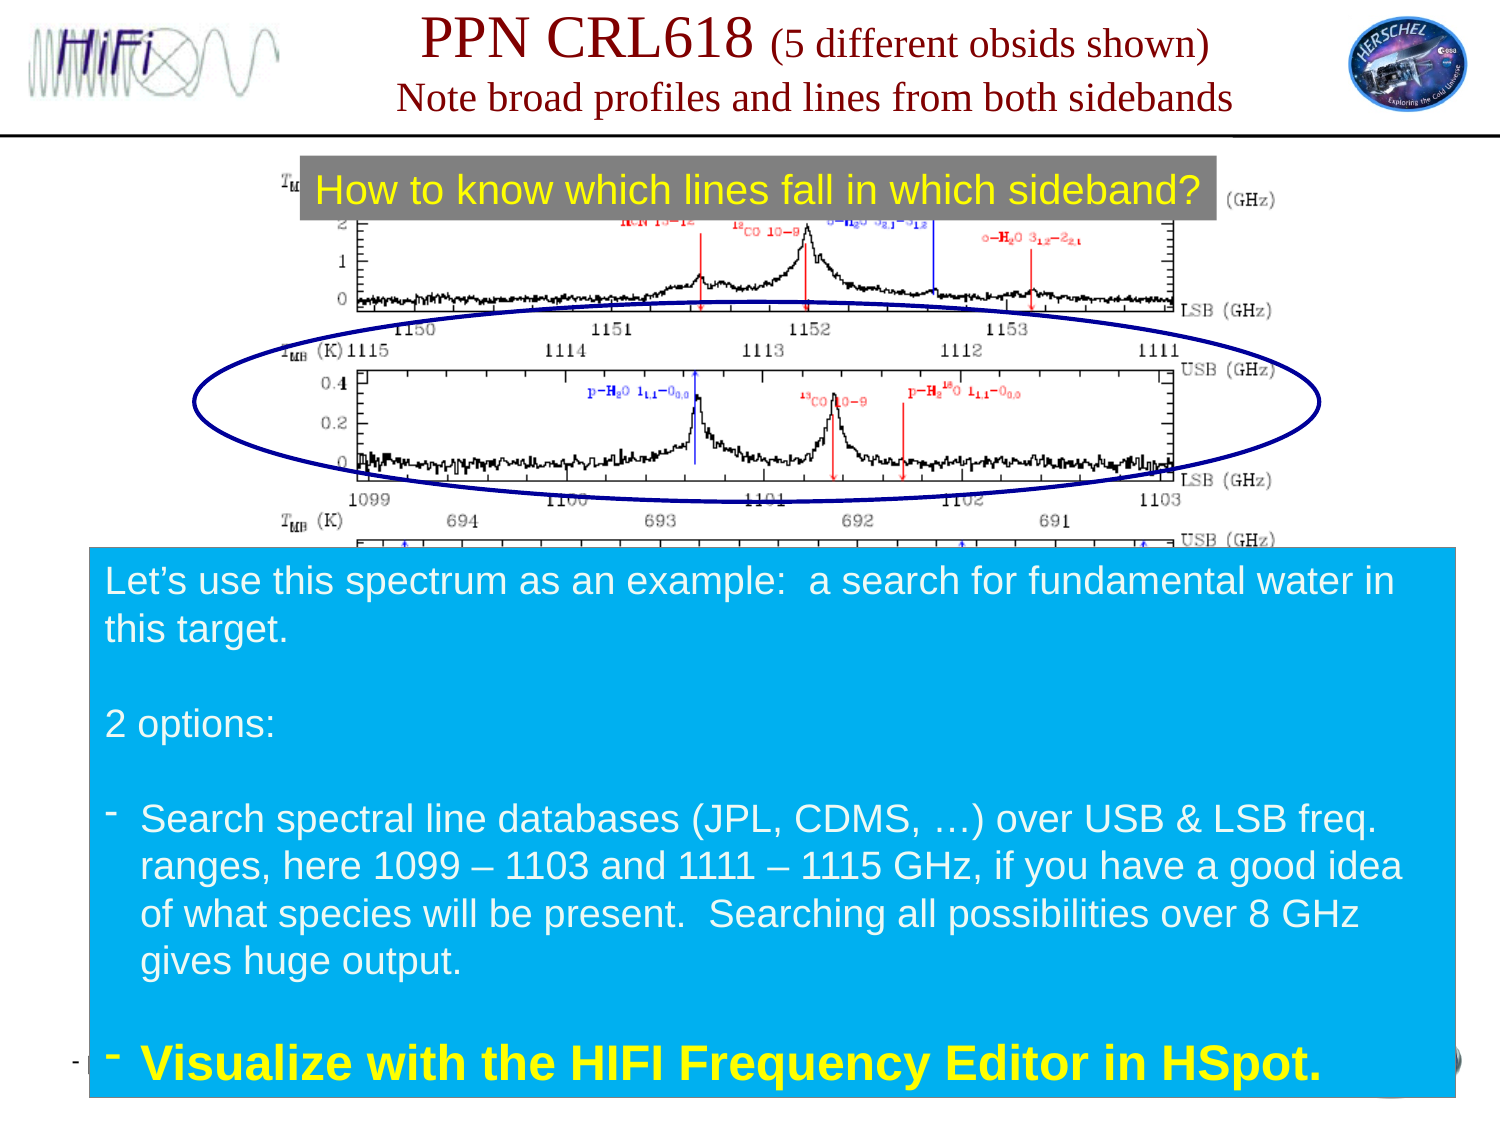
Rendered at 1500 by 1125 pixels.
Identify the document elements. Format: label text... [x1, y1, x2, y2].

picture [18, 14, 292, 109]
text_box [192, 350, 267, 454]
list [272, 163, 1286, 1028]
text_box How to know which lines fall in which sideband? [299, 155, 1217, 161]
picture [1315, 1019, 1466, 1102]
text_box [1290, 367, 1322, 436]
picture [1348, 15, 1469, 114]
title PPN CRL618 (5 different obsids shown) Note broad profiles and lines from both sidebands [349, 0, 1281, 118]
text_box Let’s use this spectrum as an example: a search for fundamental water in this target. 2 options: Search spectral line databases (JPL, CDMS, …) over USB & LSB freq. ranges, here 1099 – 1103 and 1111 – 1115 GHz, if you have a good idea of what species will be present. Searching all possibilities over 8 GHz gives huge output. Visualize with the HIFI Frequency Editor in HSpot. [89, 547, 1456, 1098]
